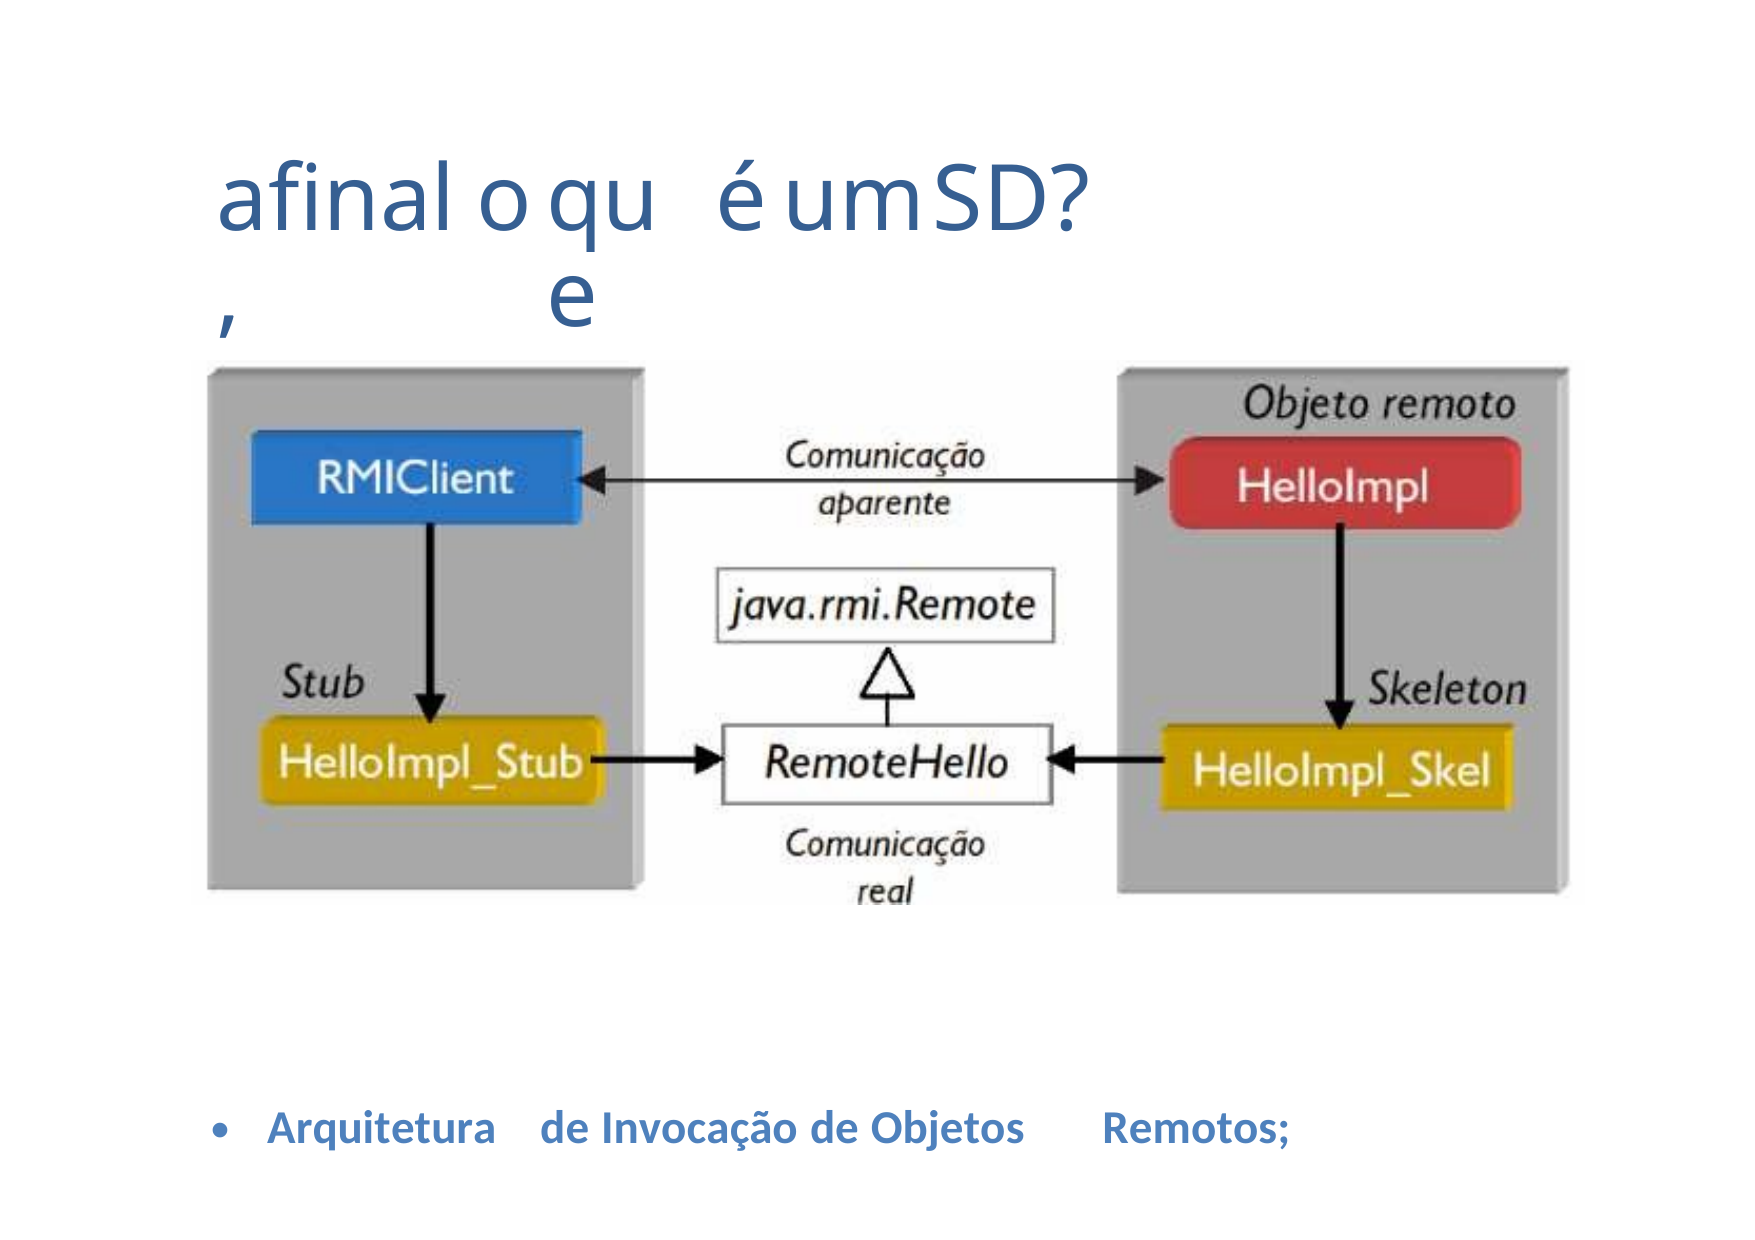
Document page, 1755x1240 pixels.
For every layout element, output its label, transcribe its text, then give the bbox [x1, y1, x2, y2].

text_box SD? [930, 153, 1091, 250]
text_box um [780, 153, 926, 250]
text_box Arquitetura [264, 1104, 538, 1164]
text_box o [474, 153, 540, 250]
text_box Remotos; [1100, 1104, 1328, 1164]
text_box afinal, [214, 153, 470, 250]
text_box de Invocação de Objetos [538, 1104, 1100, 1164]
text_box que [544, 153, 709, 250]
text_box é [713, 153, 776, 250]
text_box [191, 360, 1585, 905]
text_box • [208, 1101, 240, 1161]
